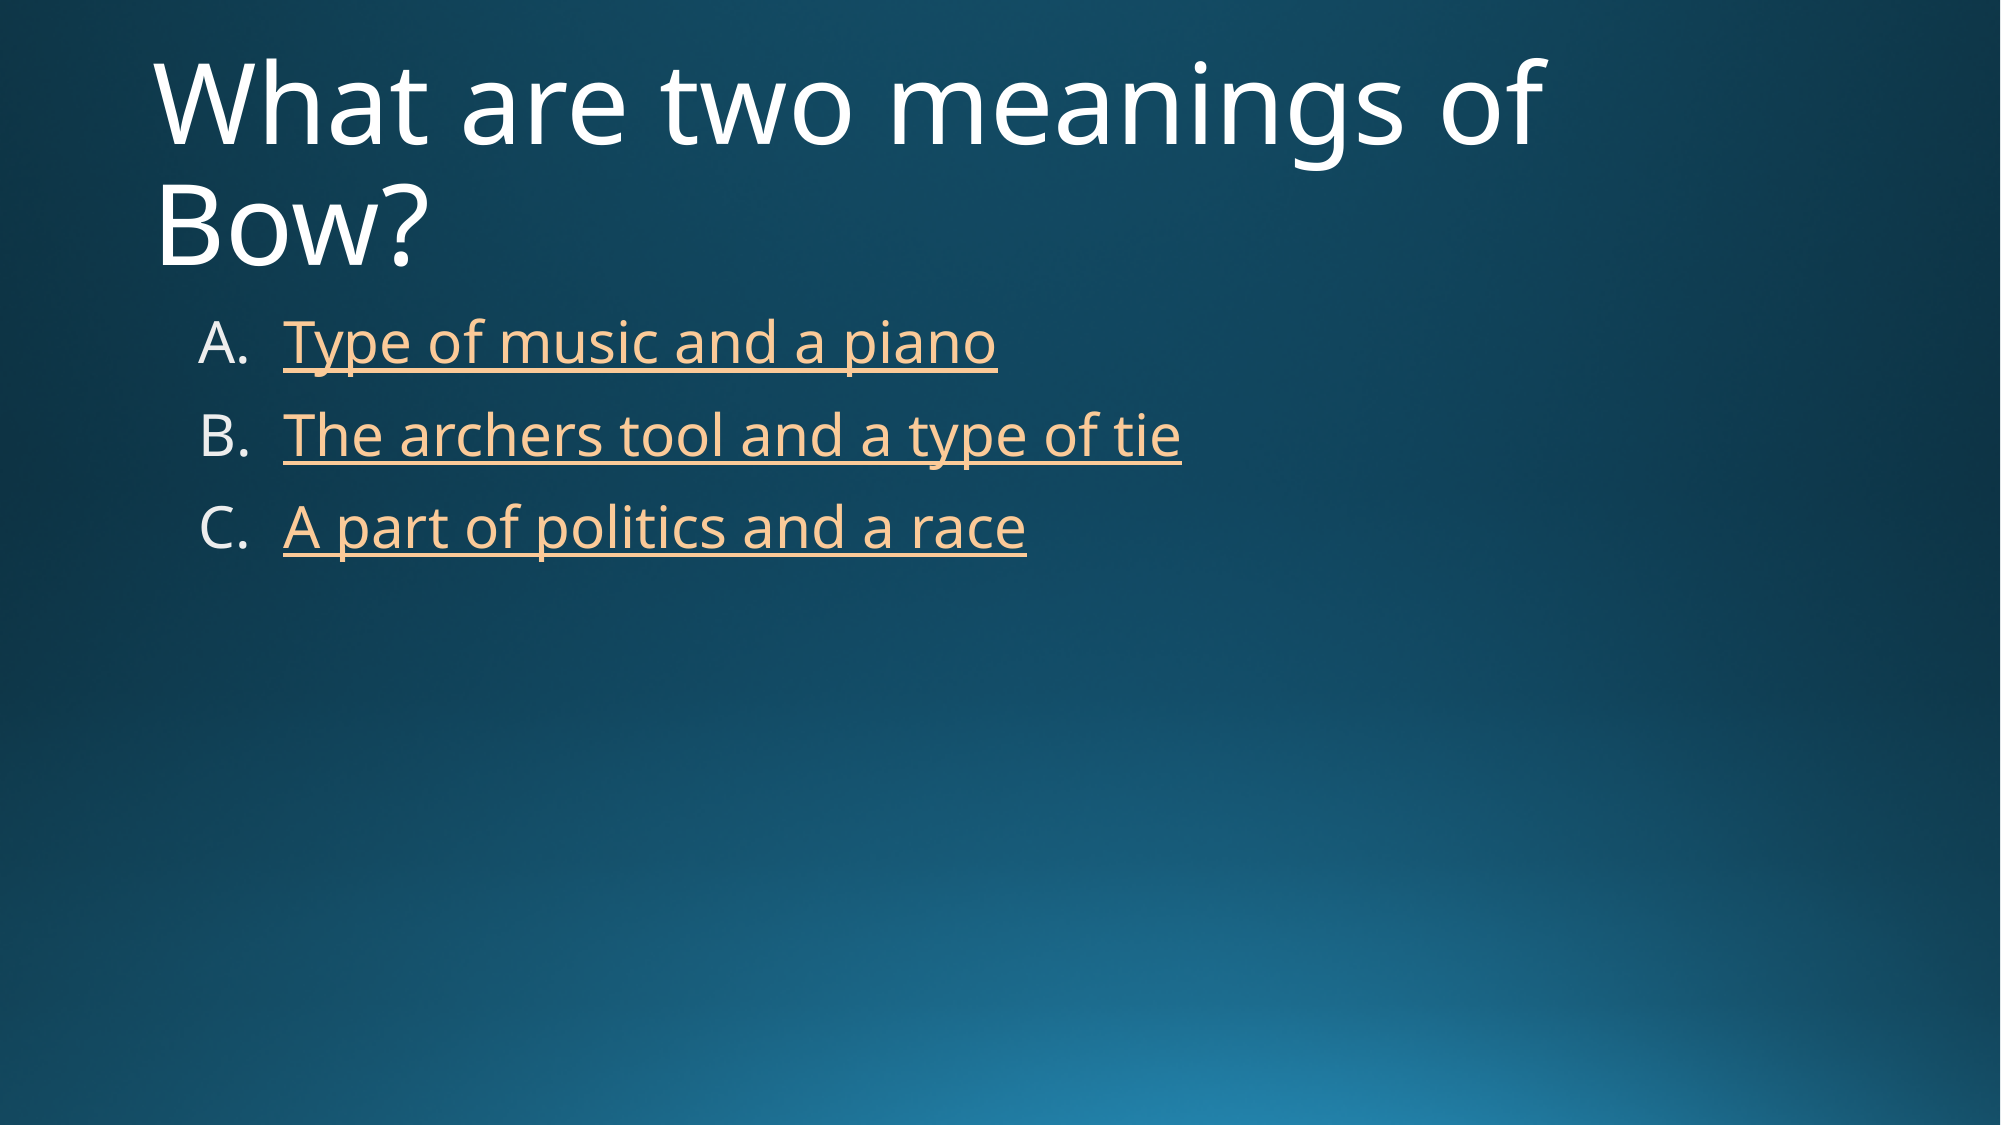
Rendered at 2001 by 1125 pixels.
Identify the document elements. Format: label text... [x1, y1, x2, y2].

title What are two meanings of Bow? [137, 59, 1863, 278]
list Type of music and a piano The archers tool and a type of tie A part of politics and a race [183, 299, 1863, 1014]
picture [0, 0, 2001, 1125]
